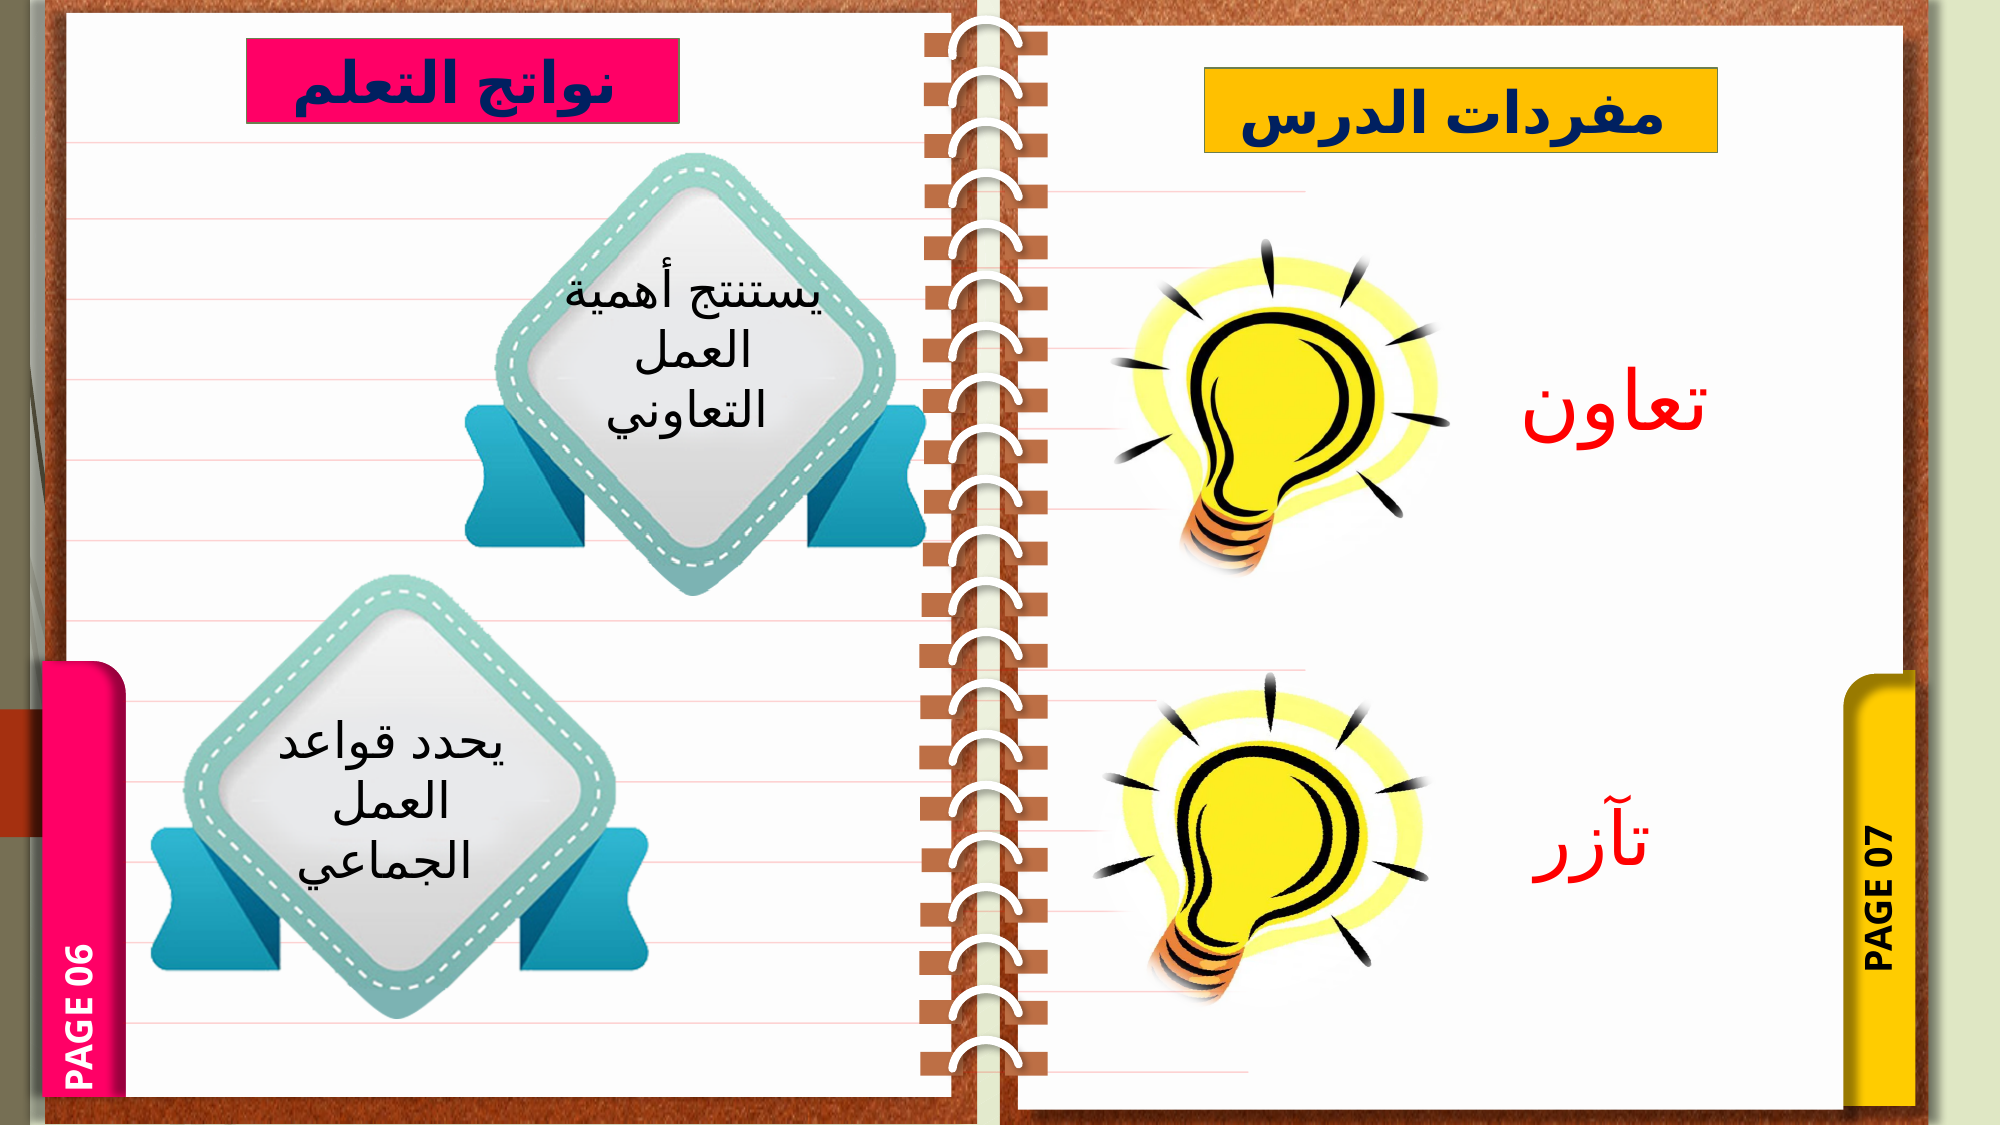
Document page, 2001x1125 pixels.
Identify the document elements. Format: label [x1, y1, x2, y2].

text_box [1050, 25, 1924, 1110]
text_box [44, 0, 978, 18]
picture [68, 131, 963, 1024]
picture [1077, 660, 1452, 1027]
text_box [999, 0, 1930, 679]
text_box [919, 19, 1048, 1104]
text_box [42, 12, 957, 1125]
picture [1093, 226, 1469, 593]
text_box [999, 1118, 1028, 1125]
text_box [961, 1118, 978, 1125]
